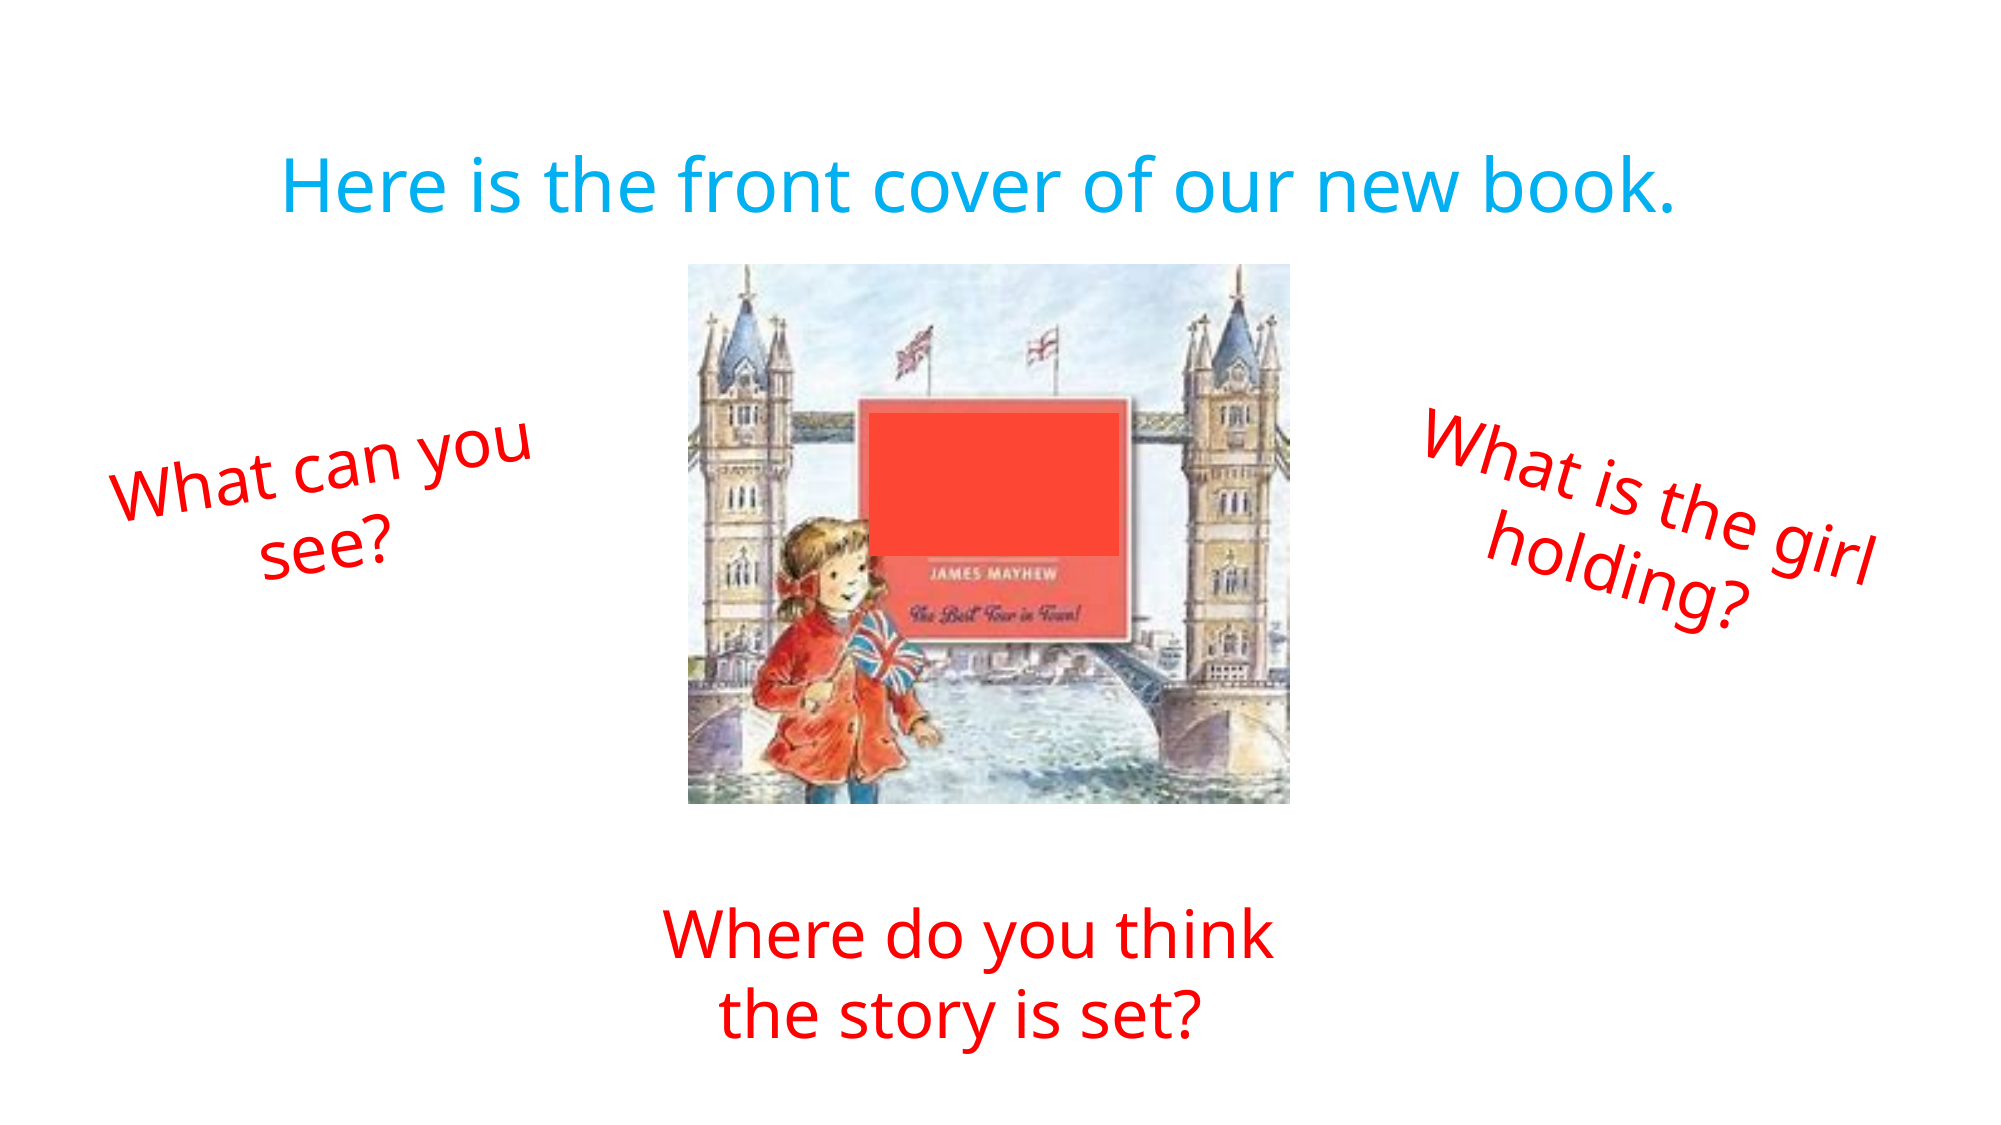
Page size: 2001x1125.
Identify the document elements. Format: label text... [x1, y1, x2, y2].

text_box What is the girl holding? [1290, 353, 1987, 713]
text_box Where do you think the story is set? [631, 884, 1307, 1060]
text_box Here is the front cover of our new book. [109, 130, 1869, 236]
text_box What can you see? [24, 372, 632, 635]
picture [688, 264, 1290, 804]
